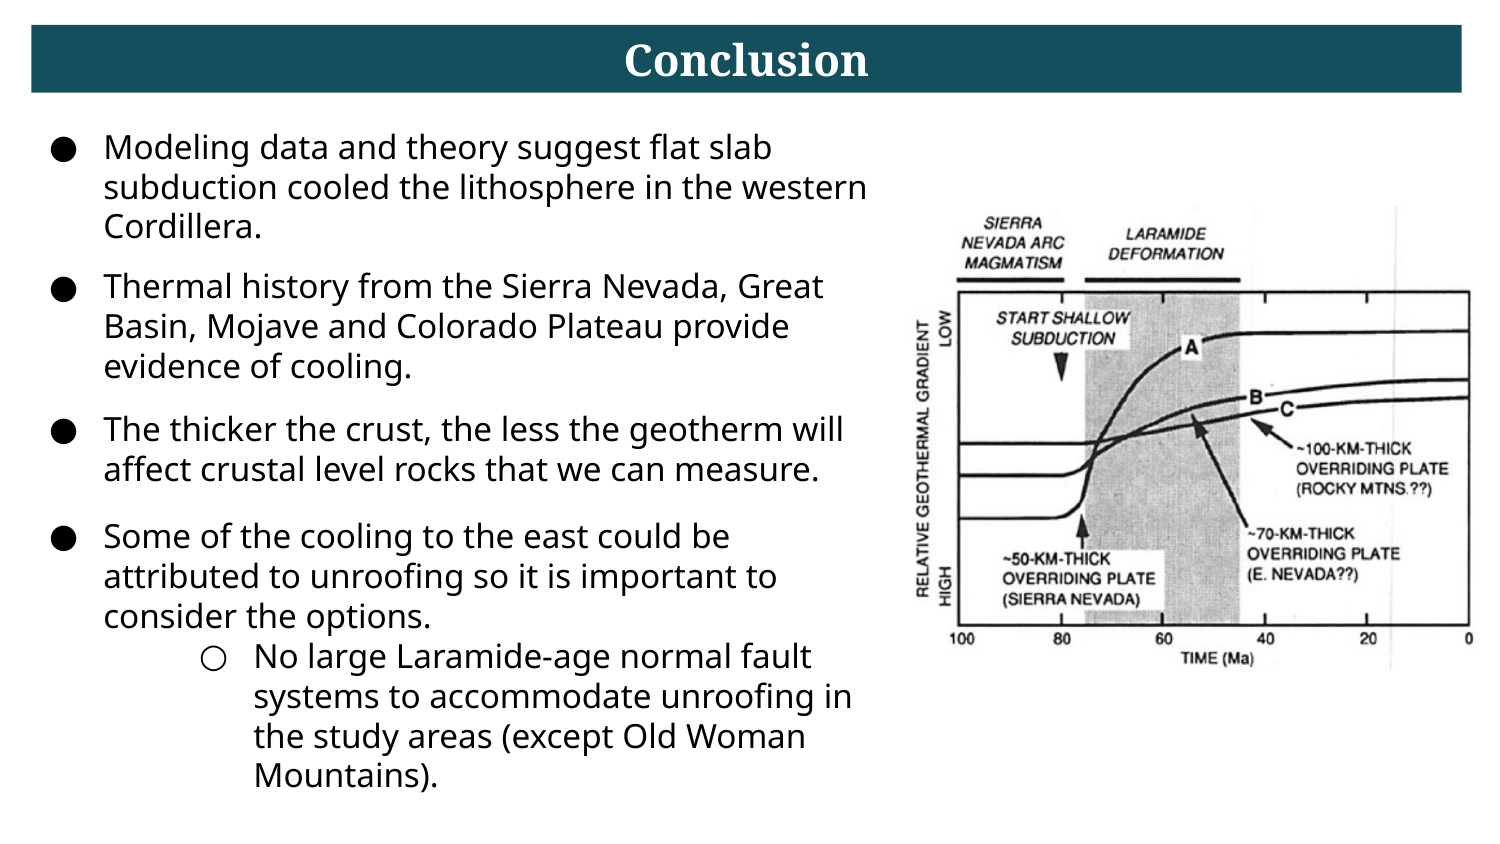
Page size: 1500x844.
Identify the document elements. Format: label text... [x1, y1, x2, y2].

text_box Conclusion [31, 24, 1462, 93]
picture [876, 196, 1500, 671]
text_box Modeling data and theory suggest flat slab subduction cooled the lithosphere in the western Cordillera. Thermal history from the Sierra Nevada, Great Basin, Mojave and Colorado Plateau provide evidence of cooling. The thicker the crust, the less the geotherm will affect crustal level rocks that we can measure. Some of the cooling to the east could be attributed to unroofing so it is important to consider the options. No large Laramide-age normal fault systems to accommodate unroofing in the study areas (except Old Woman Mountains). [13, 110, 889, 834]
